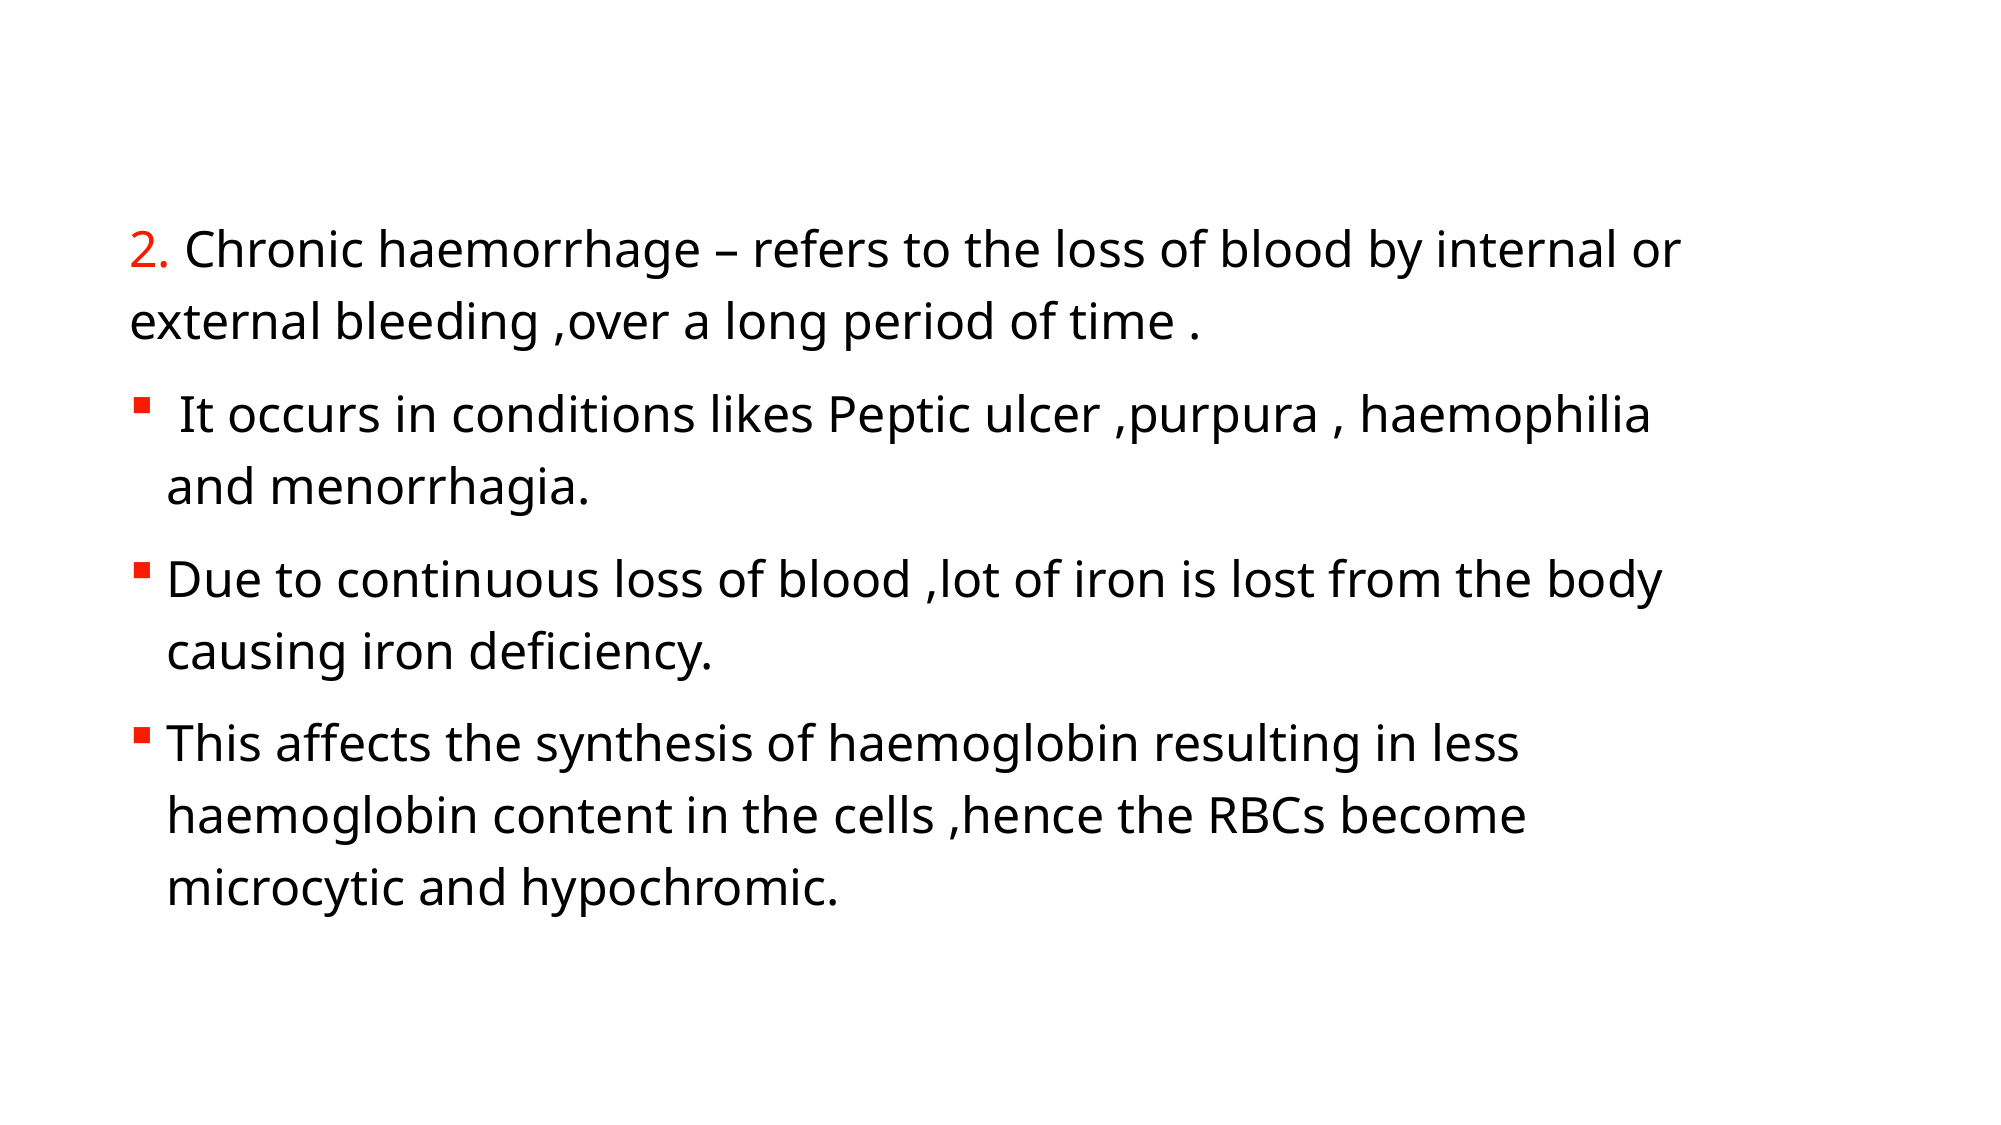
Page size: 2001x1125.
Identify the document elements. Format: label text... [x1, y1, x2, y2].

list 2. Chronic haemorrhage – refers to the loss of blood by internal or external bleeding ,over a long period of time . It occurs in conditions likes Peptic ulcer ,purpura , haemophilia and menorrhagia. Due to continuous loss of blood ,lot of iron is lost from the body causing iron deficiency. This affects the synthesis of haemoglobin resulting in less haemoglobin content in the cells ,hence the RBCs become microcytic and hypochromic. [114, 197, 1764, 927]
